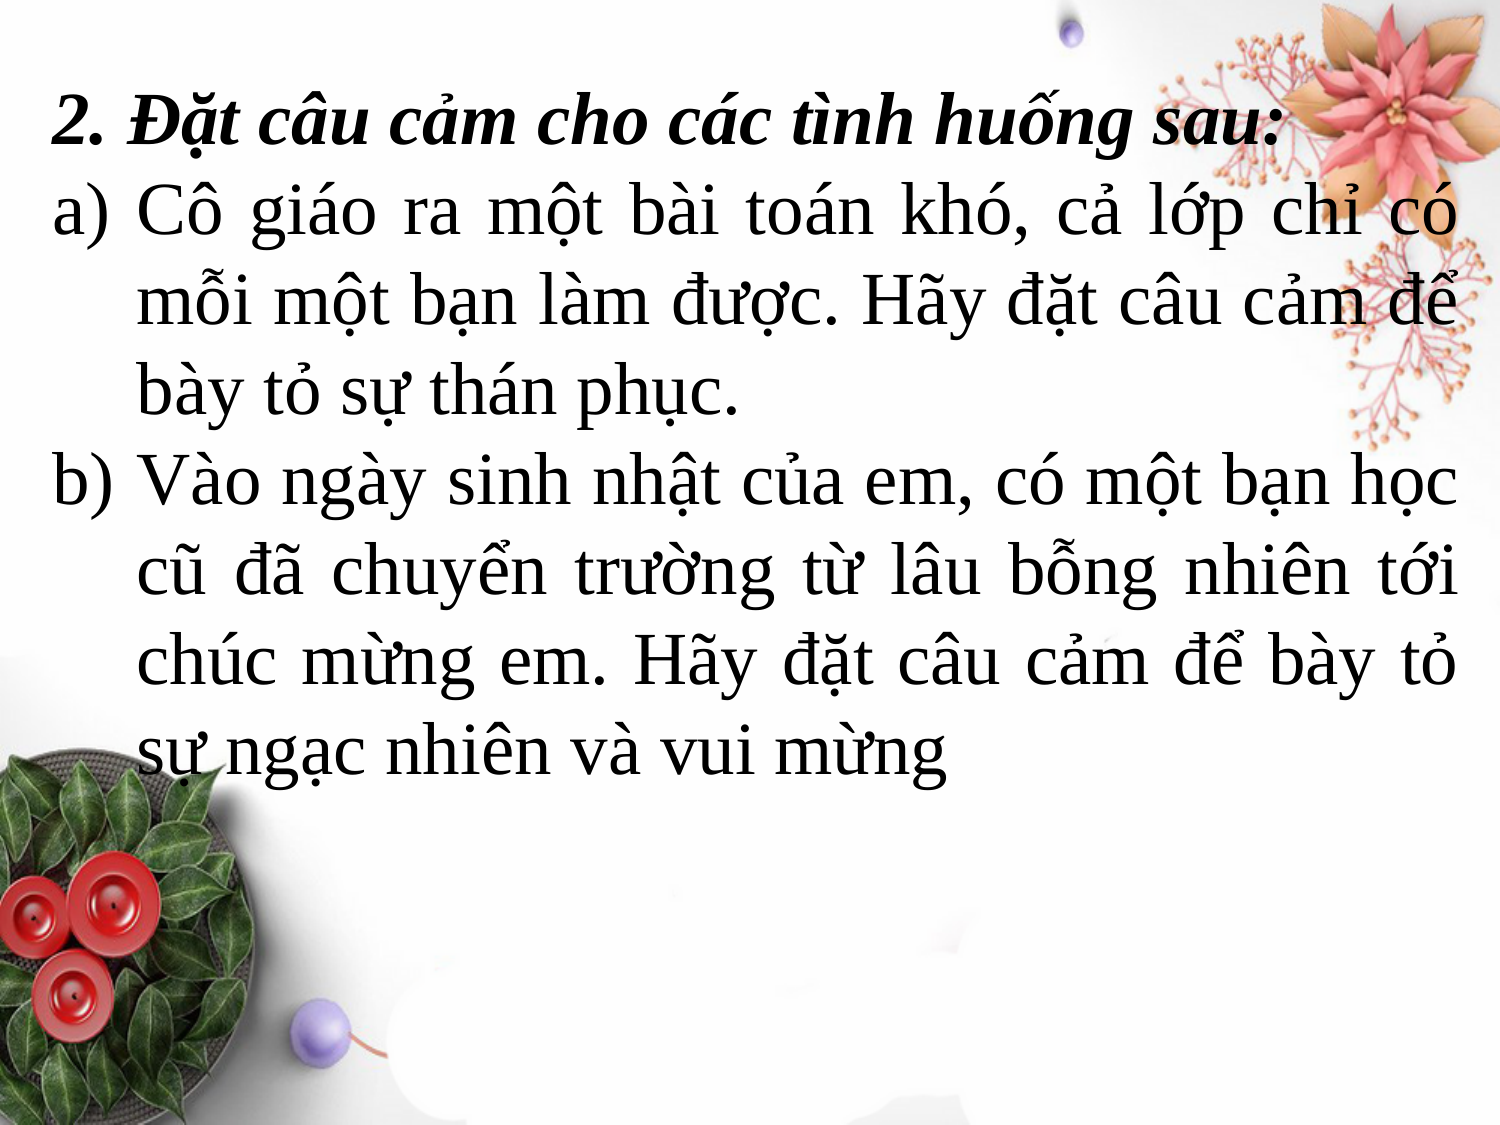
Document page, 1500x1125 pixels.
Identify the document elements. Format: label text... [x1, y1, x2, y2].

picture [0, 0, 1500, 1125]
text_box 2. Đặt câu cảm cho các tình huống sau: Cô giáo ra một bài toán khó, cả lớp chỉ có mỗi một bạn làm được. Hãy đặt câu cảm để bày tỏ sự thán phục. Vào ngày sinh nhật của em, có một bạn học cũ đã chuyển trường từ lâu bỗng nhiên tới chúc mừng em. Hãy đặt câu cảm để bày tỏ sự ngạc nhiên và vui mừng [37, 62, 1475, 798]
